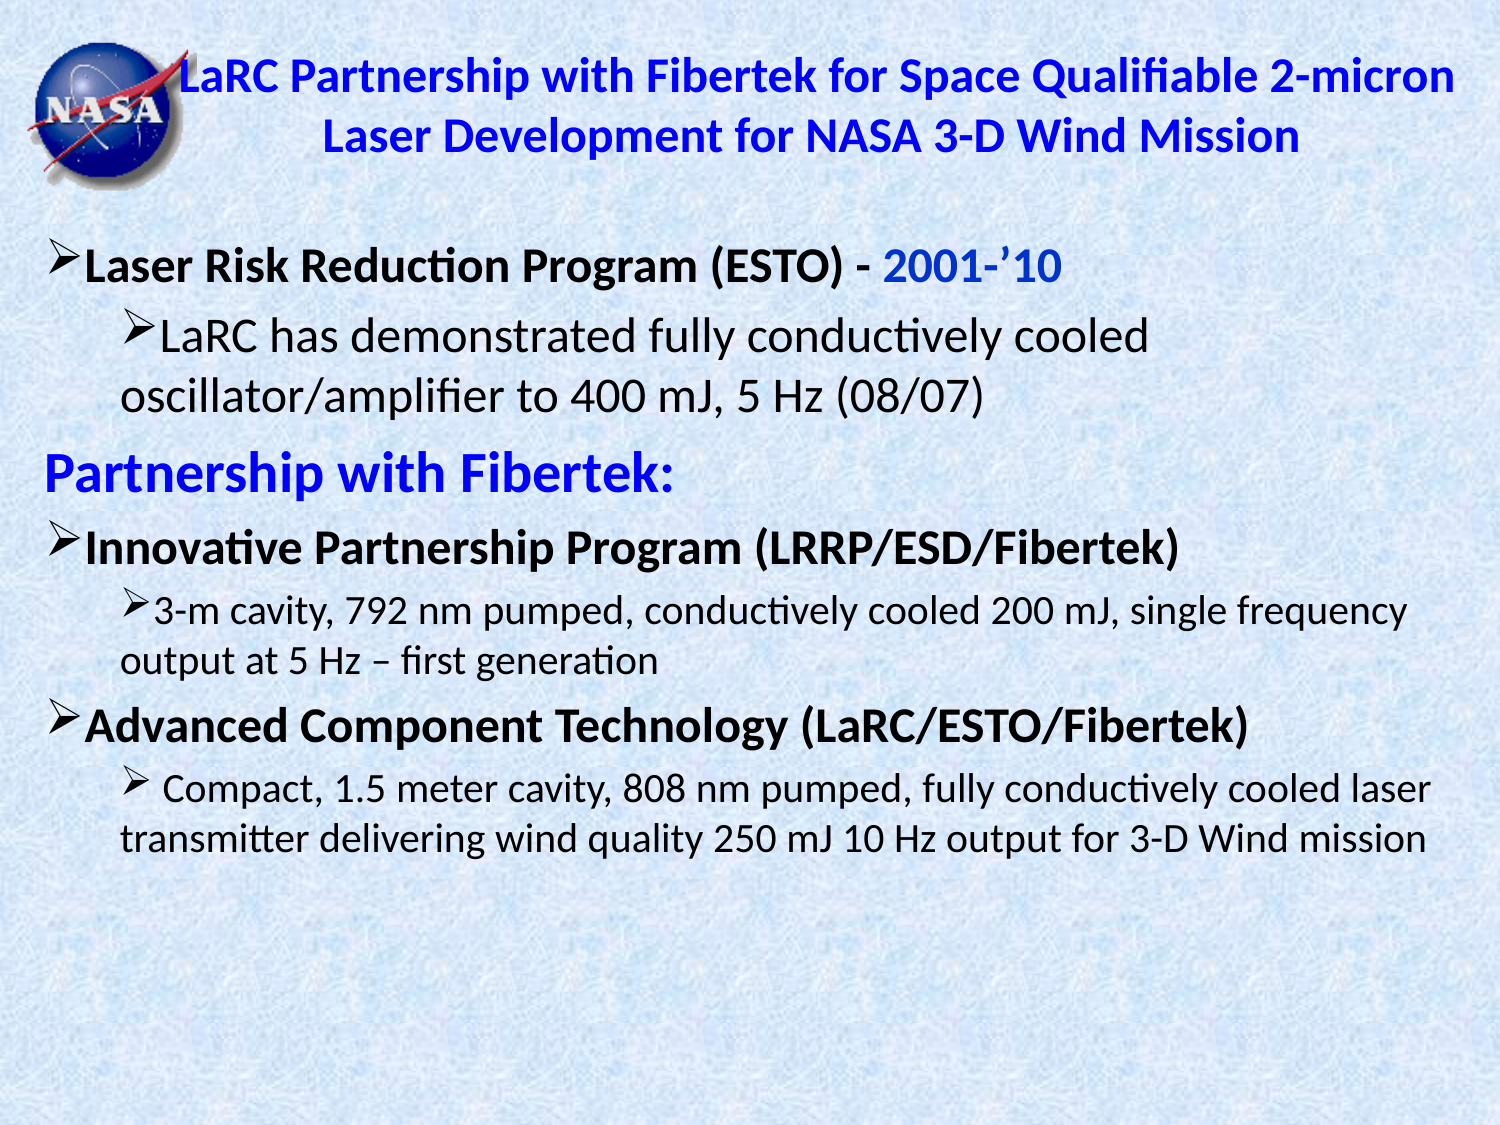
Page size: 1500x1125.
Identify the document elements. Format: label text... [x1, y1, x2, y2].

title LaRC Partnership with Fibertek for Space Qualifiable 2-micron Laser Development for NASA 3-D Wind Mission [129, 14, 1500, 191]
subtitle Laser Risk Reduction Program (ESTO) - 2001-’10 LaRC has demonstrated fully conductively cooled oscillator/amplifier to 400 mJ, 5 Hz (08/07) Partnership with Fibertek: Innovative Partnership Program (LRRP/ESD/Fibertek) 3-m cavity, 792 nm pumped, conductively cooled 200 mJ, single frequency output at 5 Hz – first generation Advanced Component Technology (LaRC/ESTO/Fibertek) Compact, 1.5 meter cavity, 808 nm pumped, fully conductively cooled laser transmitter delivering wind quality 250 mJ 10 Hz output for 3-D Wind mission [29, 224, 1500, 918]
picture [0, 0, 1500, 1125]
